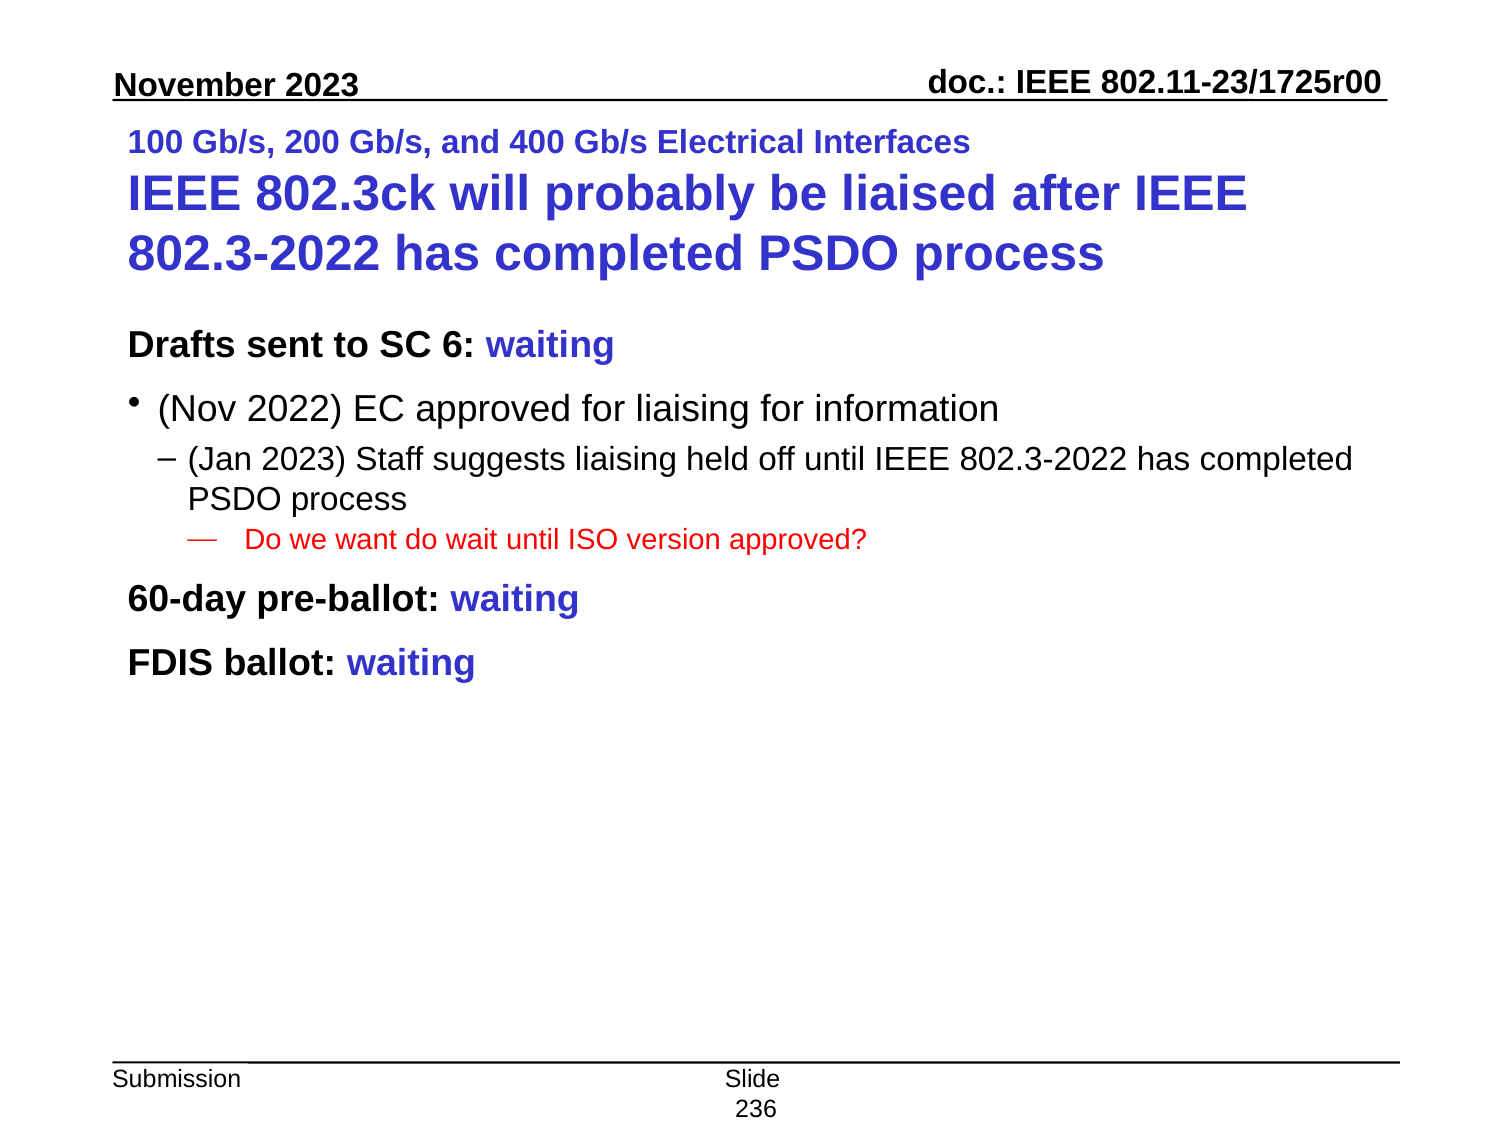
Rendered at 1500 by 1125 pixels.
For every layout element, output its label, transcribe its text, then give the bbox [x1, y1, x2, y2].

slide_number Slide 236 [709, 1061, 803, 1093]
title 100 Gb/s, 200 Gb/s, and 400 Gb/s Electrical Interfaces IEEE 802.3ck will probably be liaised after IEEE 802.3-2022 has completed PSDO process [112, 112, 1388, 288]
list Drafts sent to SC 6: waiting (Nov 2022) EC approved for liaising for information (Jan 2023) Staff suggests liaising held off until IEEE 802.3-2022 has completed PSDO process Do we want do wait until ISO version approved? 60-day pre-ballot: waiting FDIS ballot: waiting [112, 312, 1388, 988]
